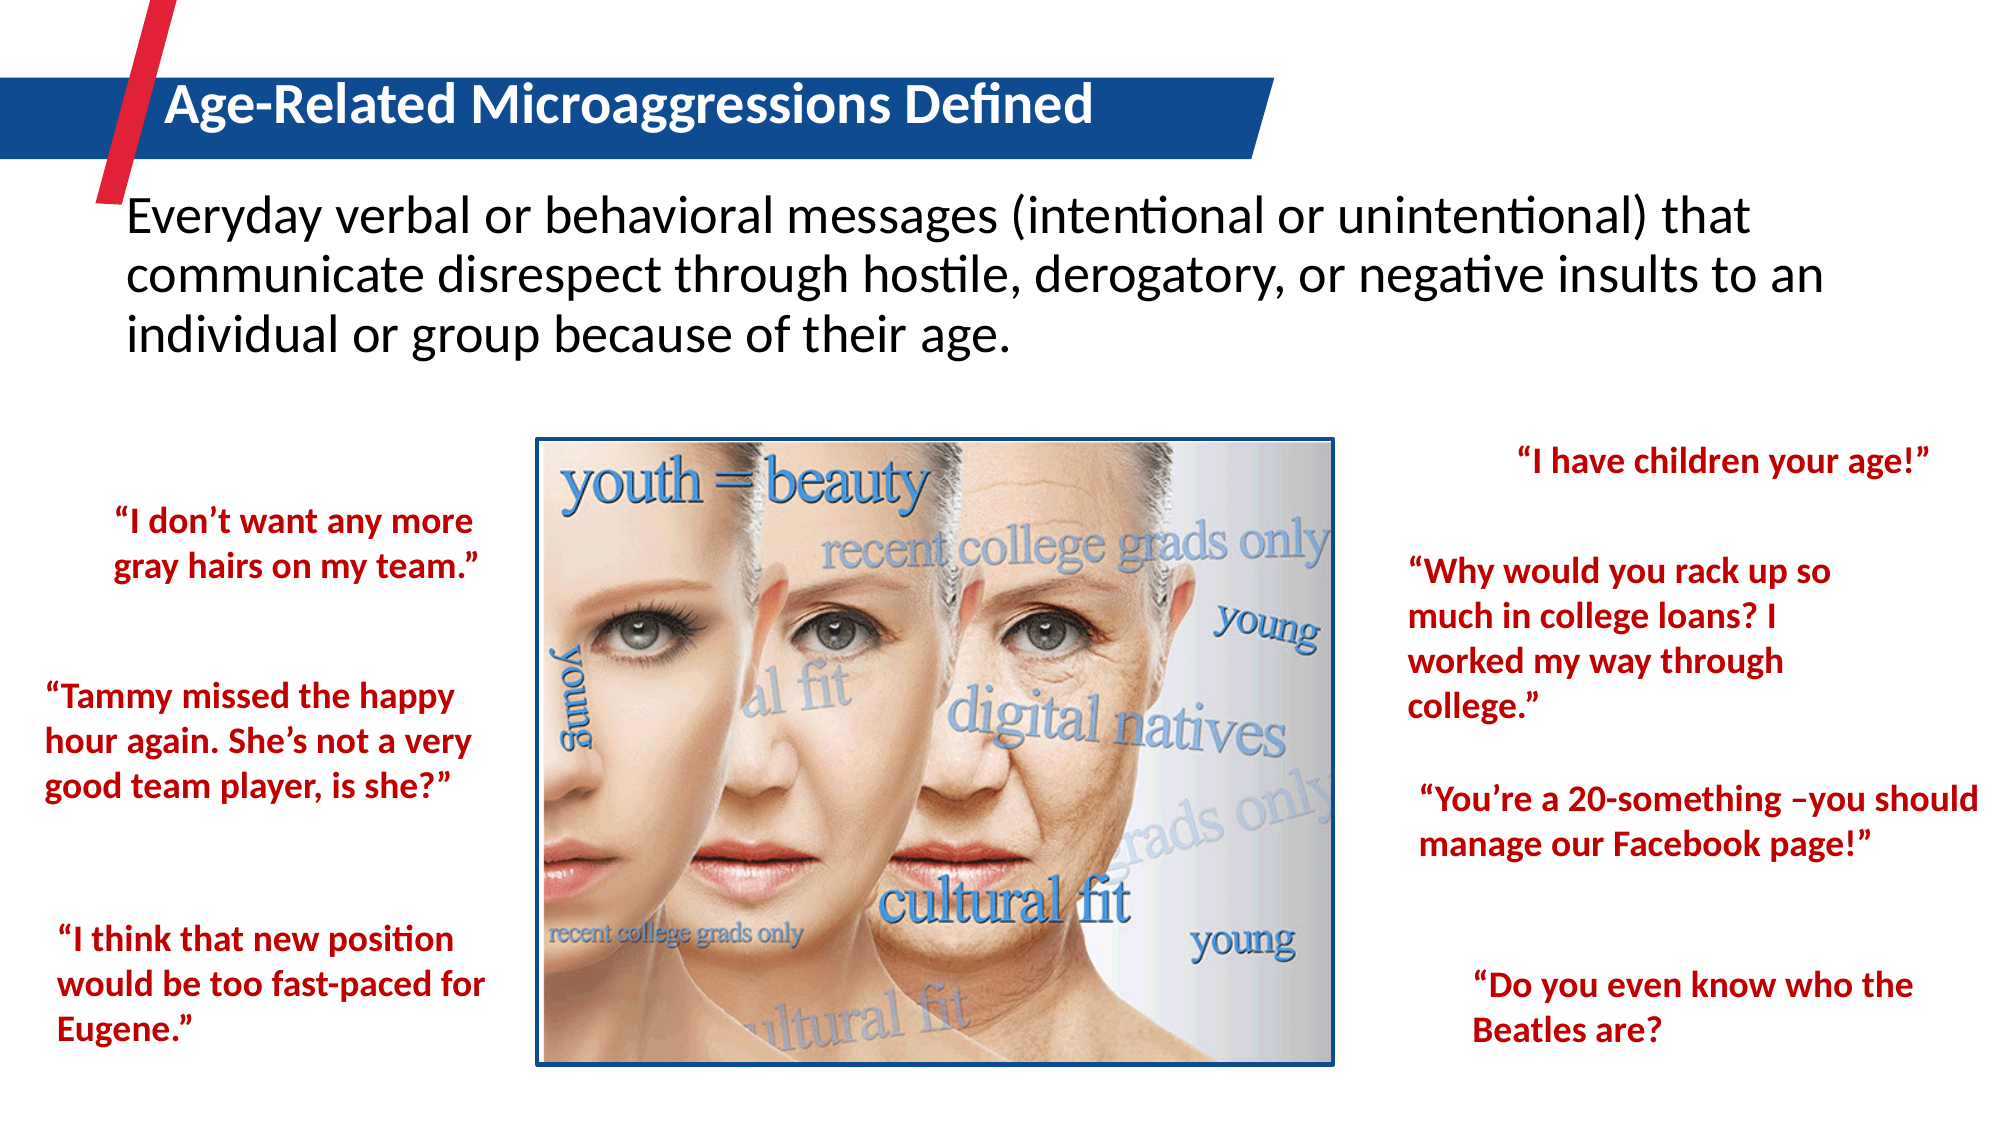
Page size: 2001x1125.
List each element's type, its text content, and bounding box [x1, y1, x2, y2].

text_box “Why would you rack up so much in college loans? I worked my way through college.” [1392, 539, 1865, 734]
text_box “Do you even know who the Beatles are? [1457, 952, 1958, 1058]
text_box “Tammy missed the happy hour again. She’s not a very good team player, is she?” [29, 663, 527, 814]
text_box “I have children your age!” [1501, 428, 1947, 488]
picture [539, 440, 1331, 1063]
text_box “I think that new position would be too fast-paced for Eugene.” [42, 906, 515, 1057]
title Age-Related Microaggressions Defined [149, 73, 1500, 179]
text_box “I don’t want any more gray hairs on my team.” [98, 488, 515, 594]
list Everyday verbal or behavioral messages (intentional or unintentional) that communicate disrespect through hostile, derogatory, or negative insults to an individual or group because of their age. [111, 179, 2000, 755]
text_box “You’re a 20-something –you should manage our Facebook page!” [1403, 766, 2000, 872]
